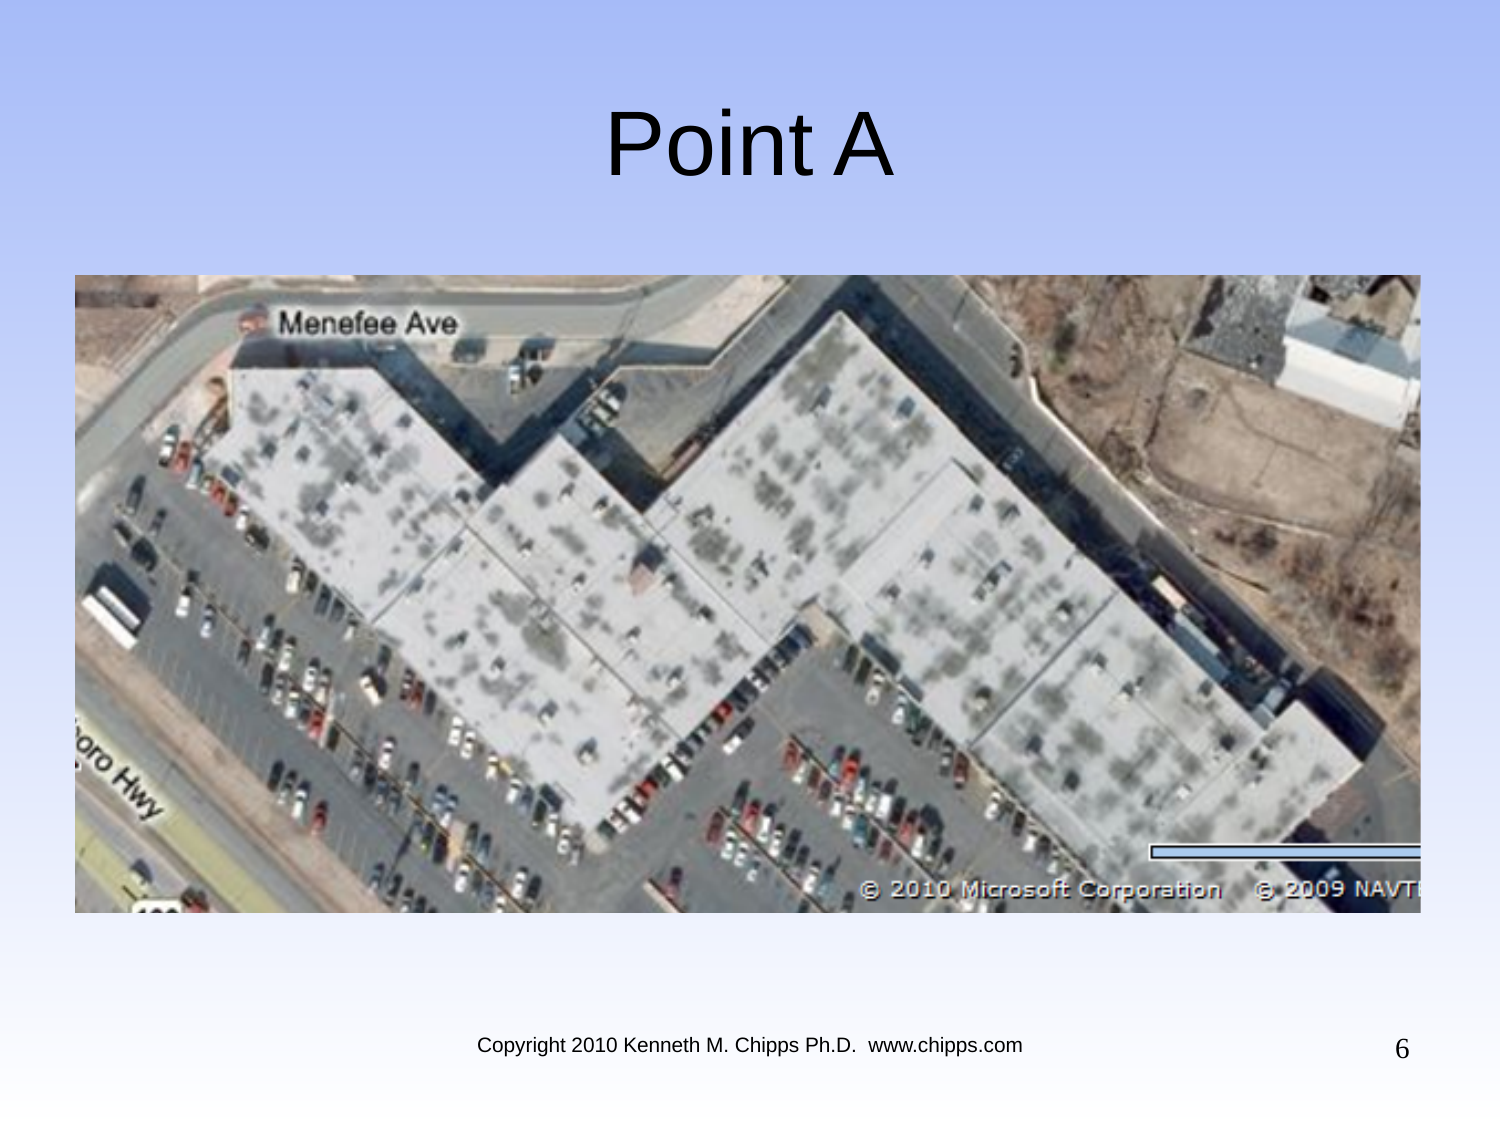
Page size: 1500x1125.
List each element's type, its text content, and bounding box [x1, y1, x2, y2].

slide_number 6 [1074, 1021, 1426, 1101]
title Point A [74, 44, 1426, 233]
footer Copyright 2010 Kenneth M. Chipps Ph.D. www.chipps.com [449, 1024, 1051, 1103]
picture [74, 274, 1422, 913]
